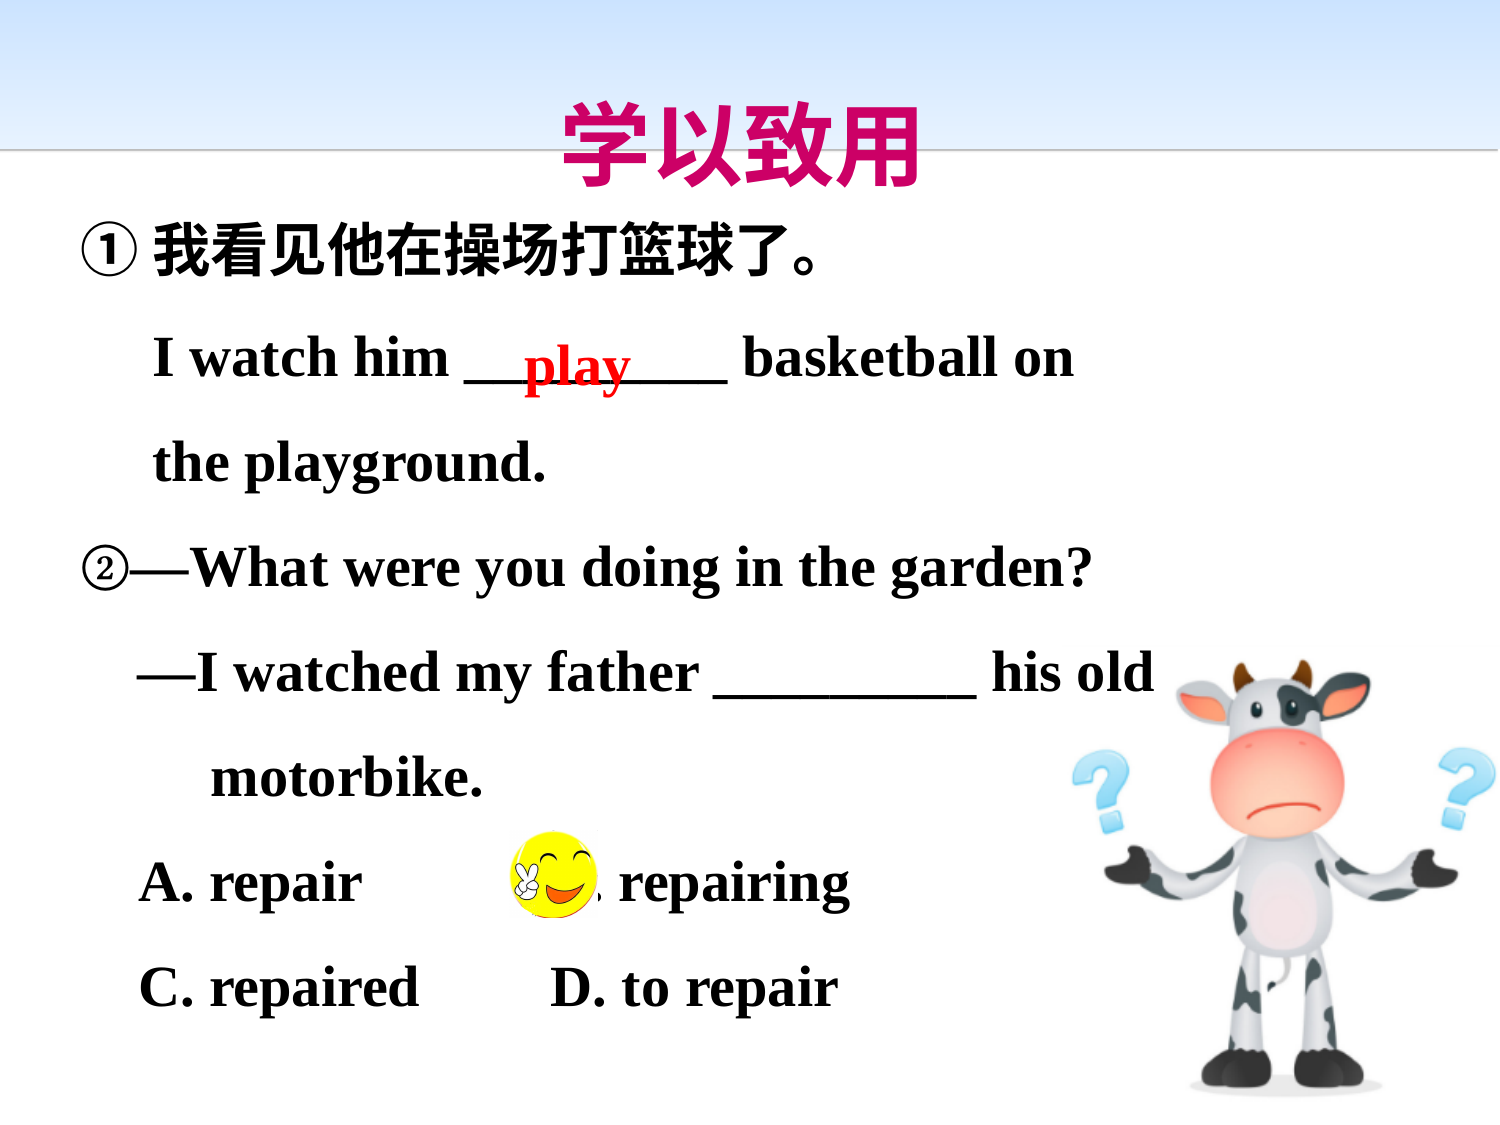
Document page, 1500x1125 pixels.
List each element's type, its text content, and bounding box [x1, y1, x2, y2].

text_box play [509, 284, 790, 405]
text_box 学以致用 [305, 58, 1181, 206]
picture [509, 830, 598, 918]
picture [1062, 645, 1500, 1103]
text_box ①我看见他在操场打篮球了。 I watch him _________ basketball on the playground. ②—What were you doing in the garden? —I watched my father _________ his old motorbike. A. repair B. repairing C. repaired D. to repair [65, 170, 1421, 1026]
